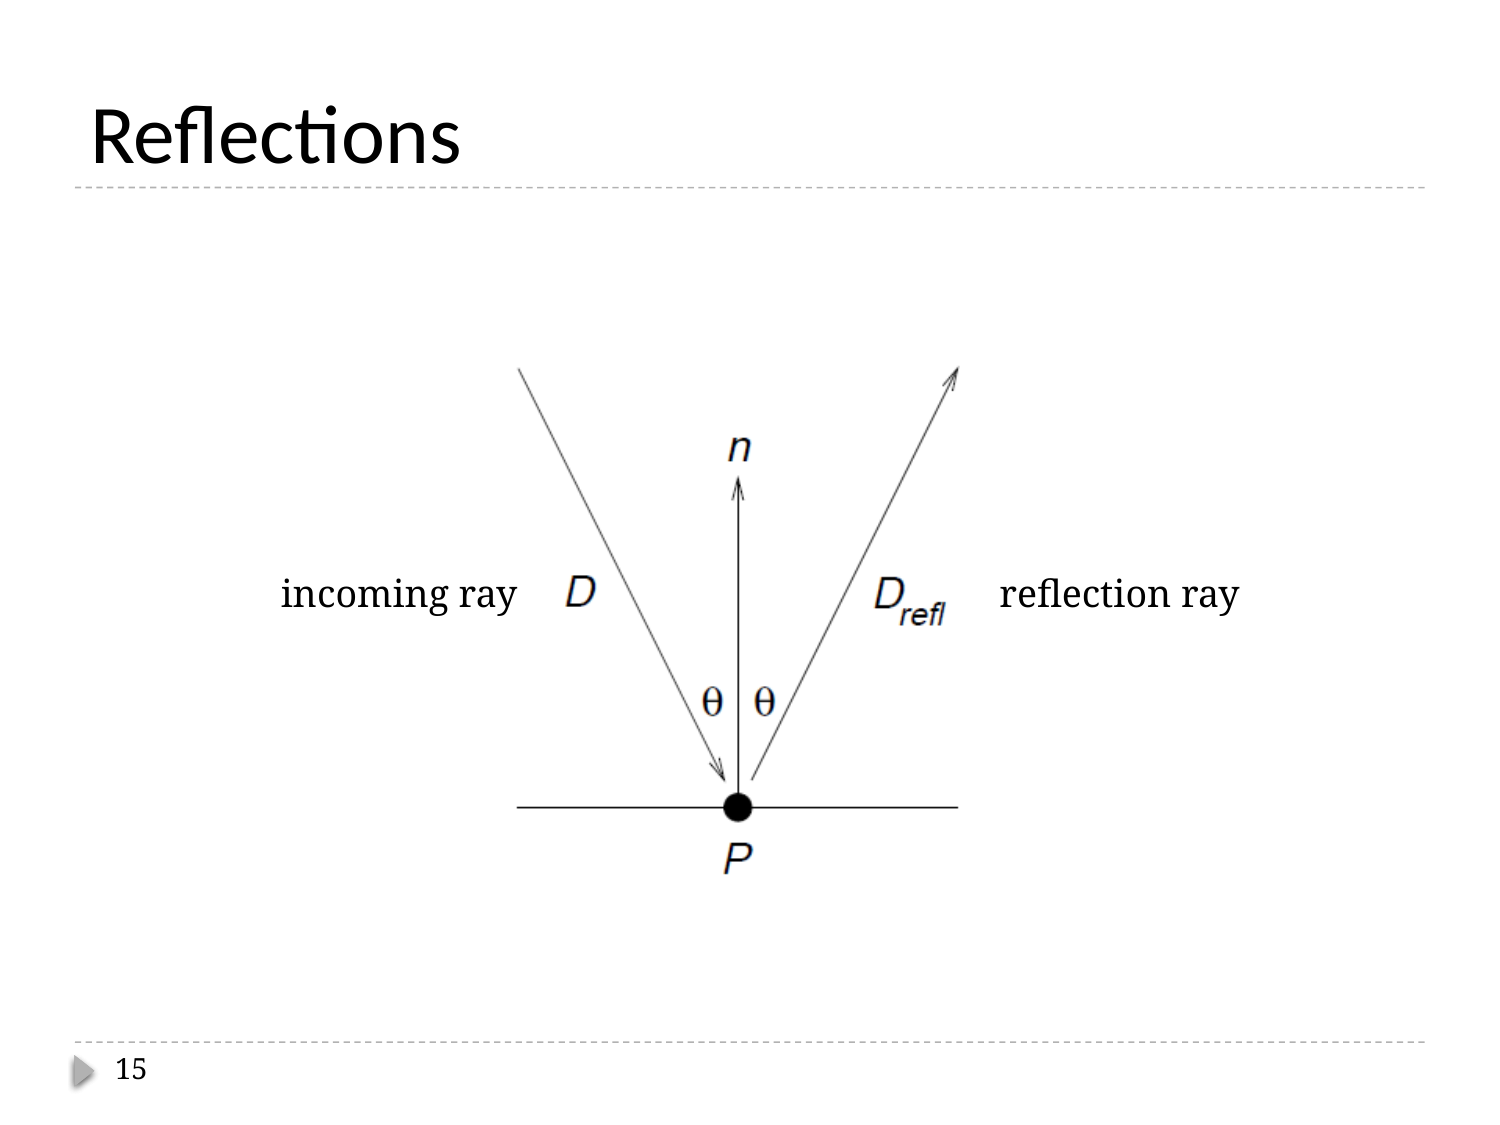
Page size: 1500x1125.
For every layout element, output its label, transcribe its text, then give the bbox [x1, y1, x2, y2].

slide_number 15 [100, 1042, 426, 1103]
text_box incoming ray [266, 562, 386, 623]
picture [392, 288, 1108, 916]
text_box reflection ray [1114, 562, 1255, 623]
title Reflections [75, 37, 1425, 188]
